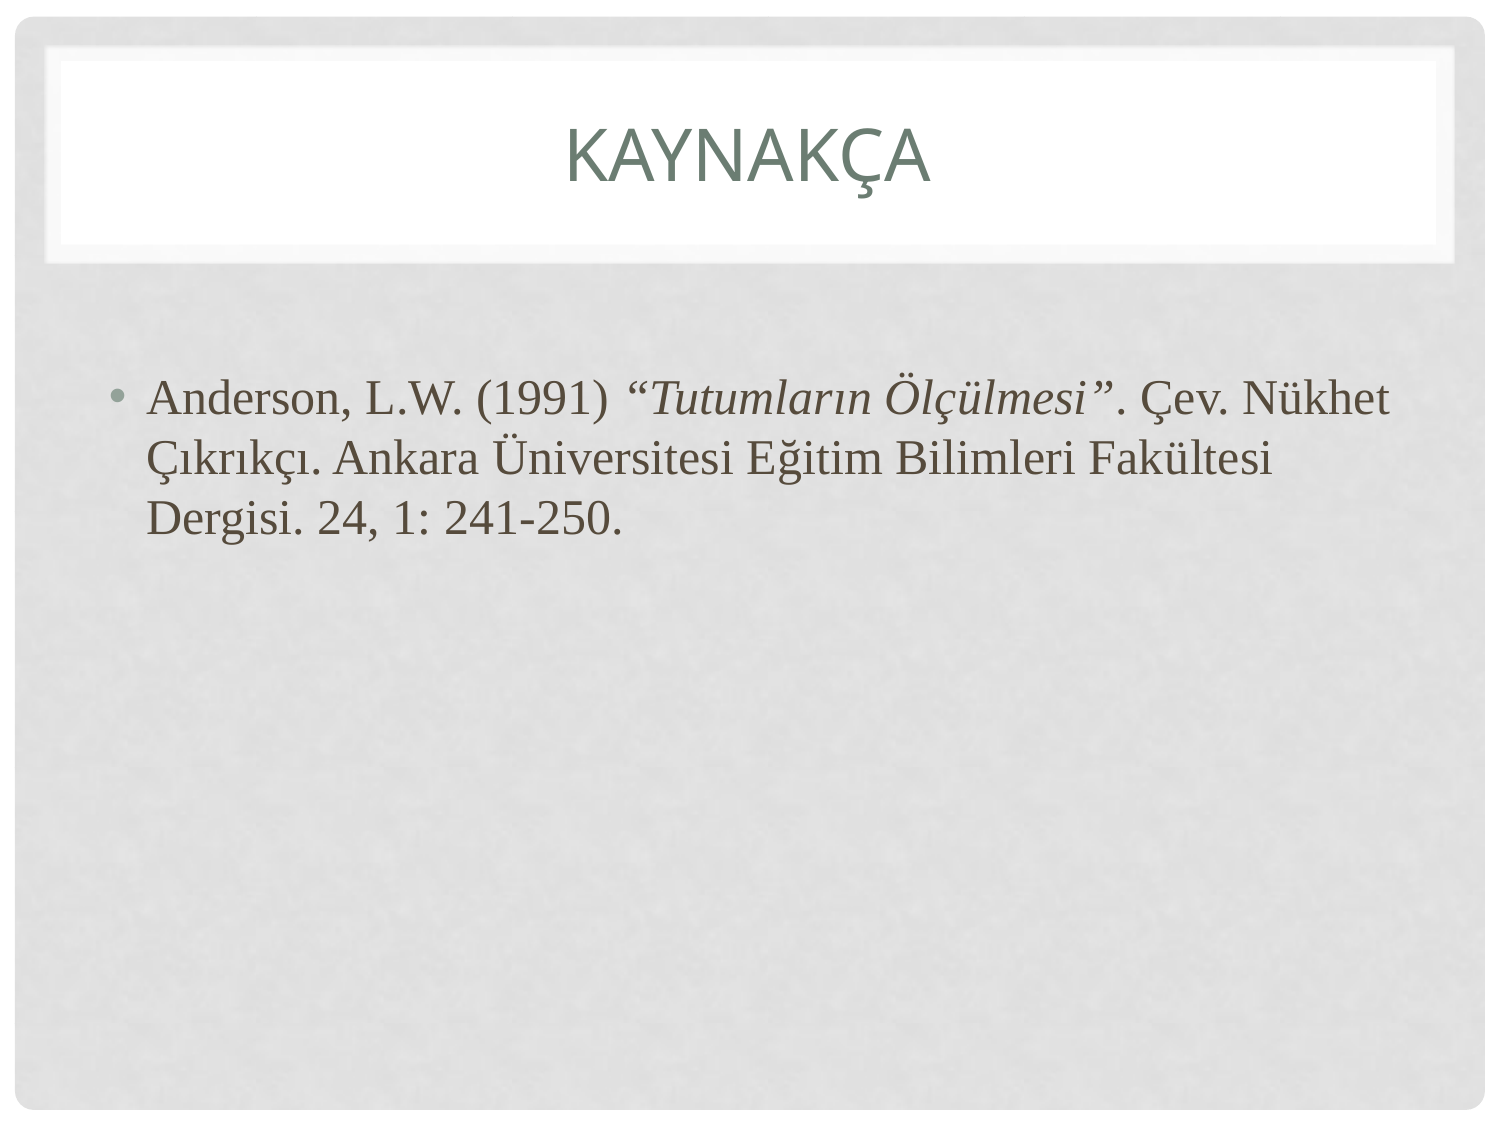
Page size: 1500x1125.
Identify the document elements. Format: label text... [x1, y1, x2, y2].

list Anderson, L.W. (1991) “Tutumların Ölçülmesi”. Çev. Nükhet Çıkrıkçı. Ankara Üniversitesi Eğitim Bilimleri Fakültesi Dergisi. 24, 1: 241-250. [75, 287, 1425, 1005]
title KAYNAKÇA [69, 66, 1425, 238]
